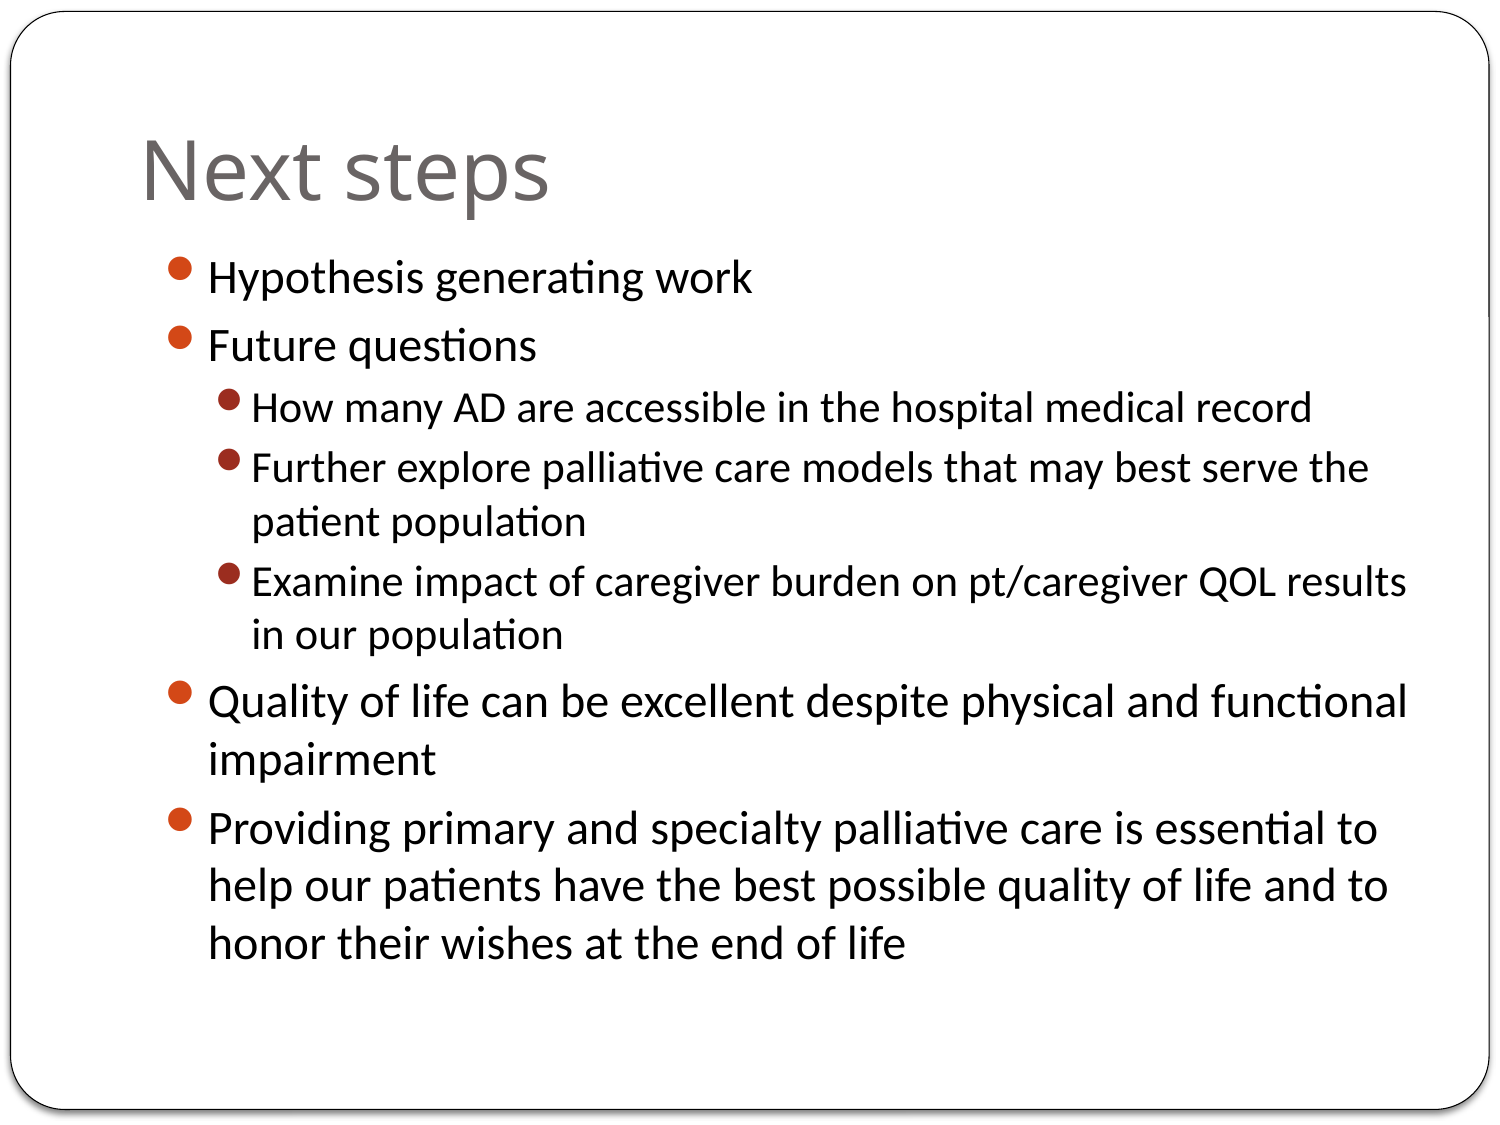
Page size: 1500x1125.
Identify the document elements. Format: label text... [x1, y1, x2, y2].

list Hypothesis generating work Future questions How many AD are accessible in the hospital medical record Further explore palliative care models that may best serve the patient population Examine impact of caregiver burden on pt/caregiver QOL results in our population Quality of life can be excellent despite physical and functional impairment Providing primary and specialty palliative care is essential to help our patients have the best possible quality of life and to honor their wishes at the end of life [150, 237, 1425, 988]
title Next steps [125, 45, 1400, 233]
